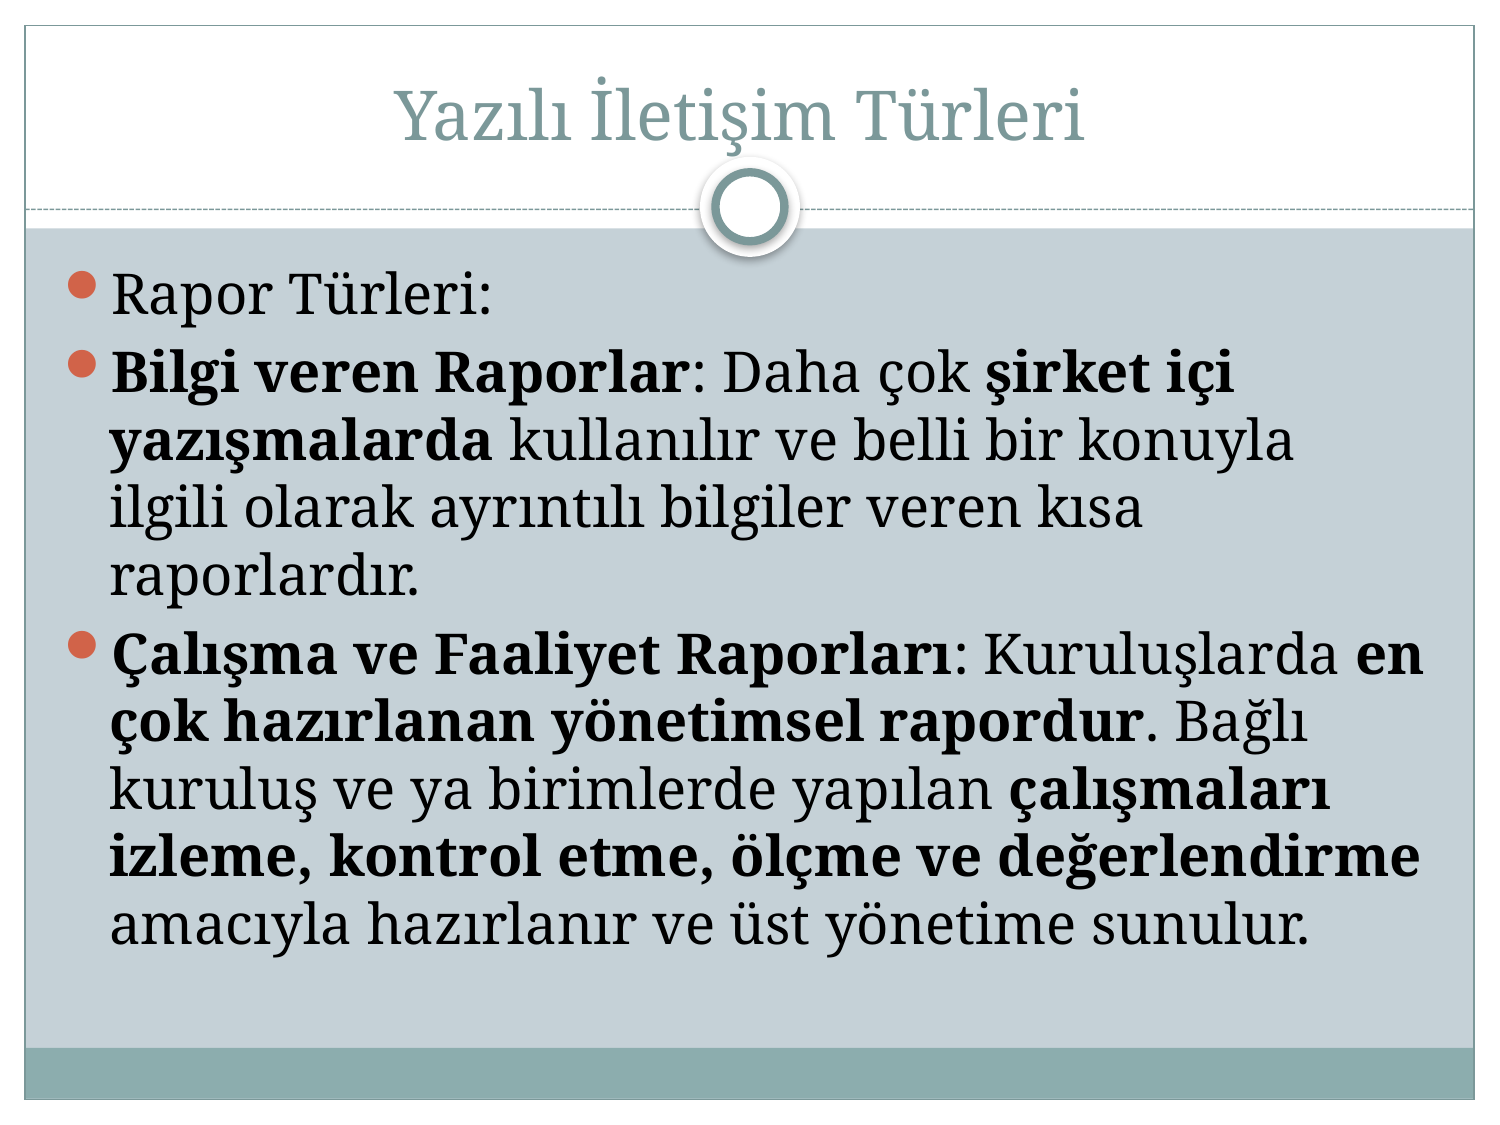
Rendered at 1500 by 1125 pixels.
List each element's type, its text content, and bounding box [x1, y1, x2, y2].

list Rapor Türleri: Bilgi veren Raporlar: Daha çok şirket içi yazışmalarda kullanılır ve belli bir konuyla ilgili olarak ayrıntılı bilgiler veren kısa raporlardır. Çalışma ve Faaliyet Raporları: Kuruluşlarda en çok hazırlanan yönetimsel rapordur. Bağlı kuruluş ve ya birimlerde yapılan çalışmaları izleme, kontrol etme, ölçme ve değerlendirme amacıyla hazırlanır ve üst yönetime sunulur. [49, 250, 1445, 1001]
title Yazılı İletişim Türleri [49, 37, 1450, 162]
